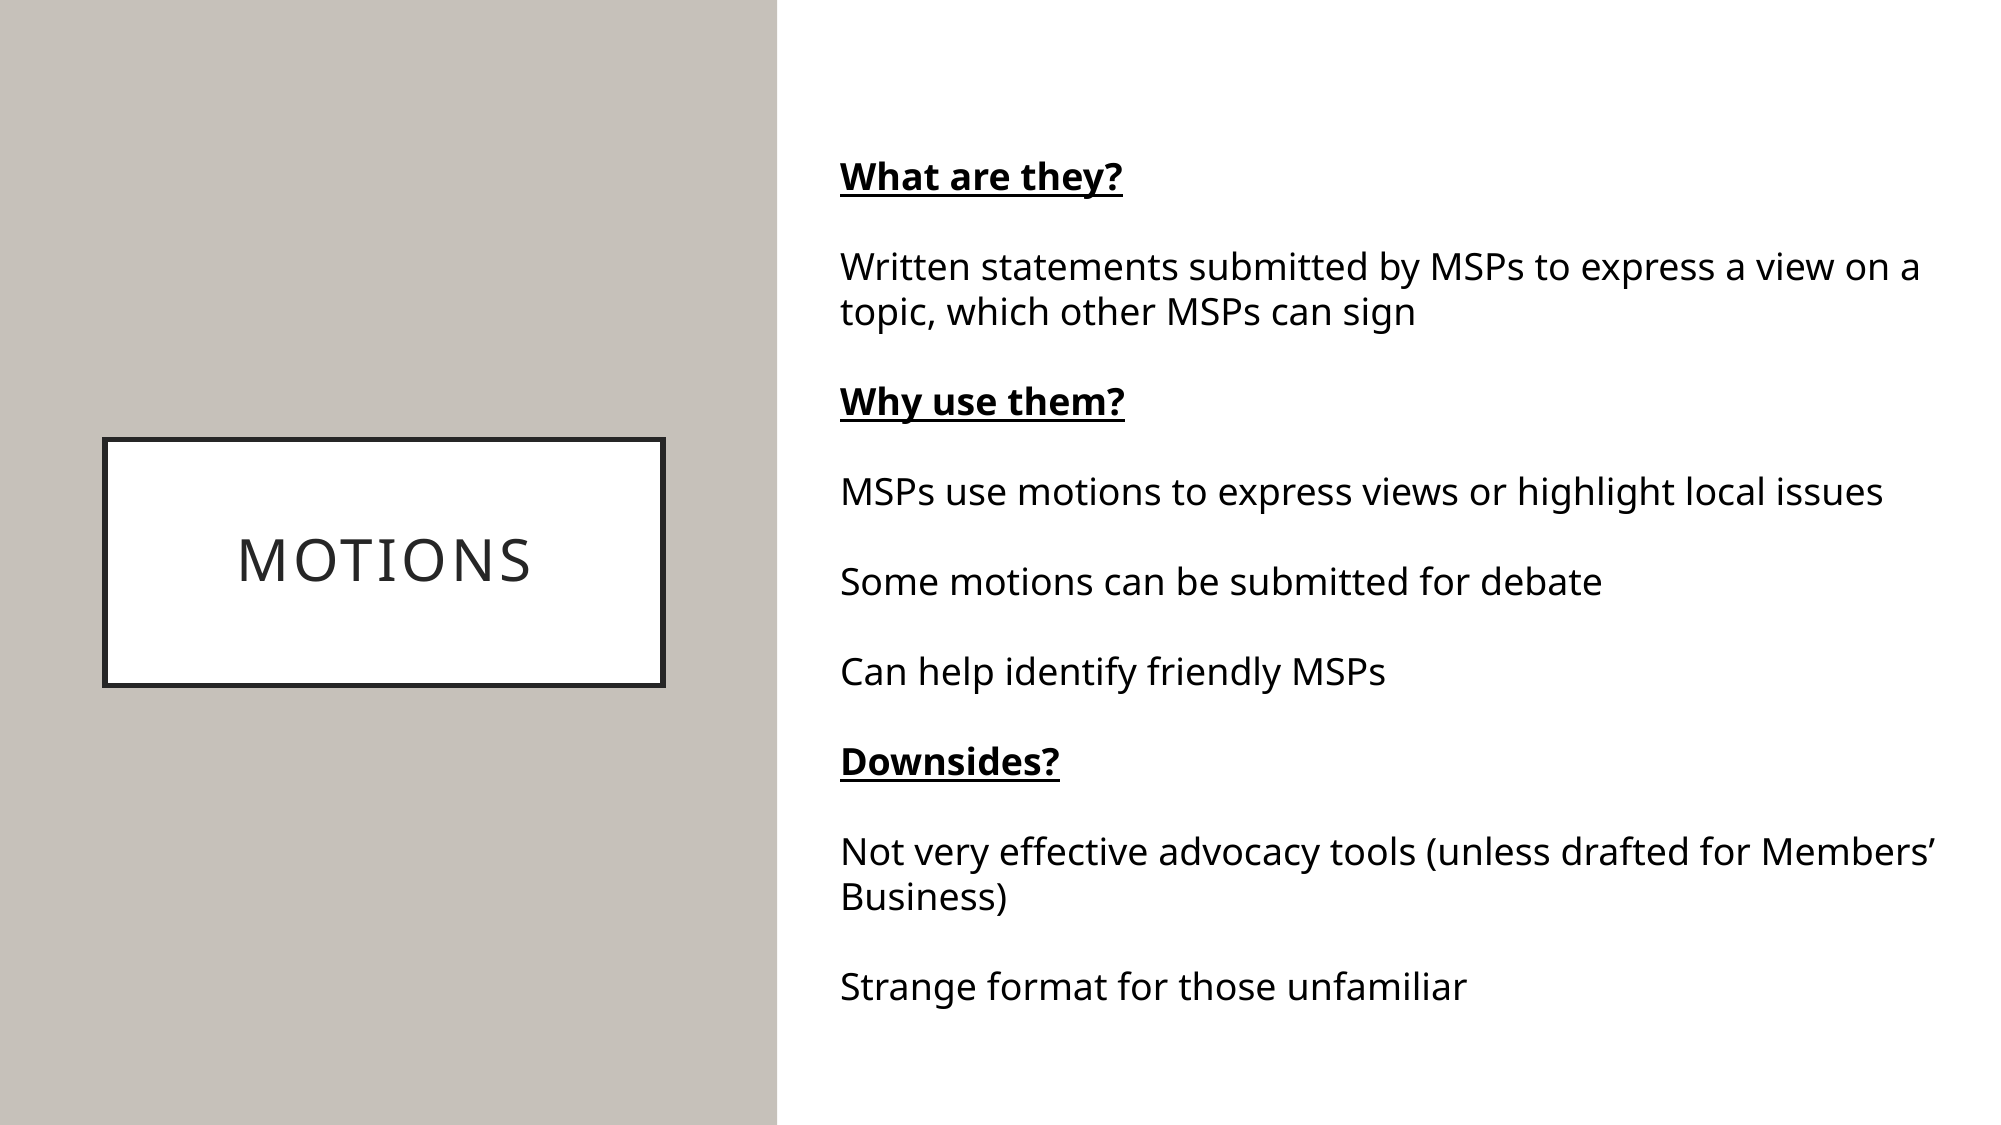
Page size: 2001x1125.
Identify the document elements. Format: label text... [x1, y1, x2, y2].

text_box What are they? Written statements submitted by MSPs to express a view on a topic, which other MSPs can sign Why use them? MSPs use motions to express views or highlight local issues Some motions can be submitted for debate Can help identify friendly MSPs Downsides? Not very effective advocacy tools (unless drafted for Members’ Business) Strange format for those unfamiliar [825, 145, 1955, 1016]
title Motions [102, 437, 666, 688]
text_box [779, 0, 2000, 1125]
text_box [0, 0, 778, 1125]
